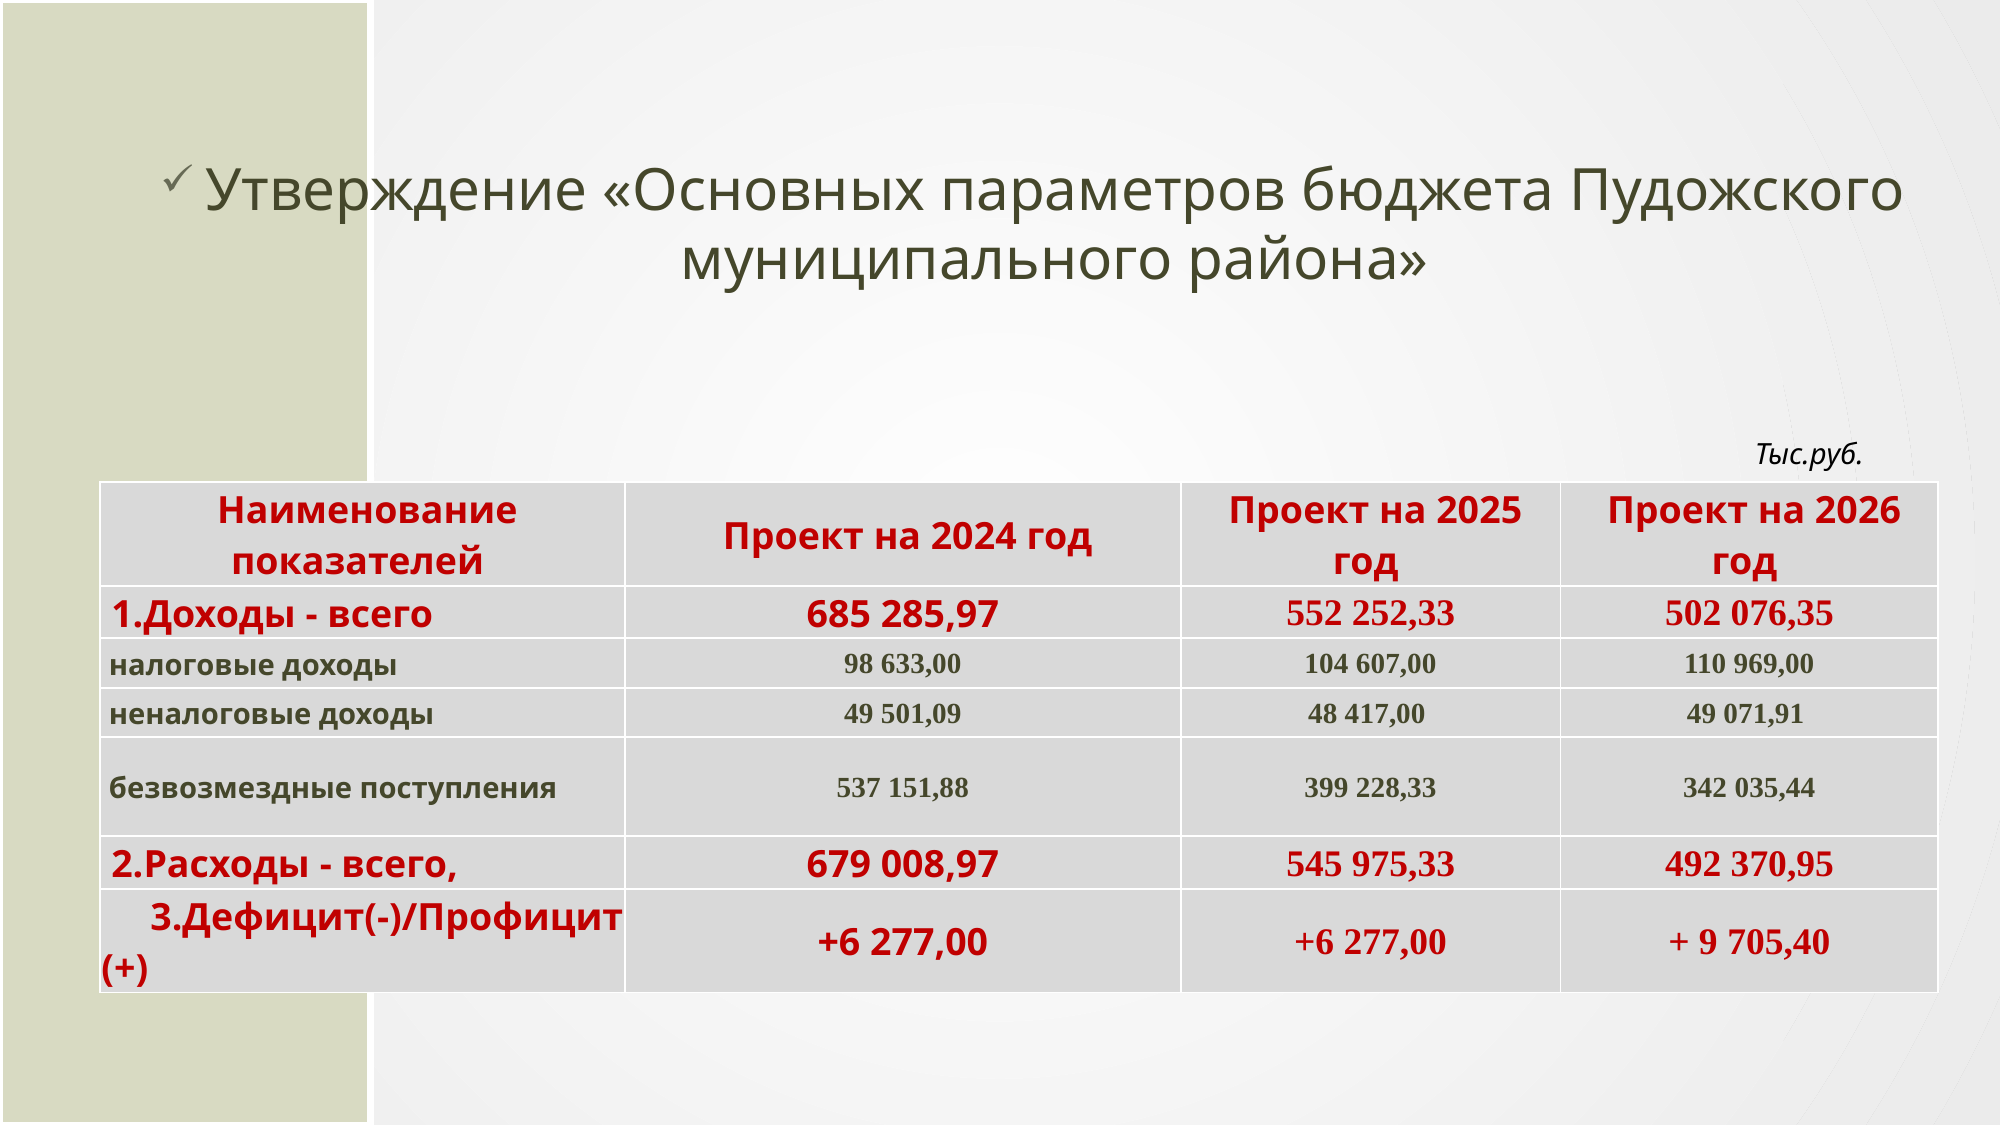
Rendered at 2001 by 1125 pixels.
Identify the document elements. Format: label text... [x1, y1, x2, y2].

table_cell + 9 705,40 [1561, 890, 1937, 992]
table_cell 502 076,35 [1561, 587, 1937, 637]
list Утверждение «Основных параметров бюджета Пудожского муниципального района» [132, 144, 1933, 315]
table_cell +6 277,00 [626, 890, 1180, 992]
table_header Проект на 2024 год [626, 483, 1180, 585]
table_header Проект на 2025 год [1182, 483, 1560, 585]
table_cell неналоговые доходы [101, 689, 624, 736]
table_cell 49 501,09 [626, 689, 1180, 736]
table_cell безвозмездные поступления [101, 738, 624, 835]
table_cell 3.Дефицит(-)/Профицит (+) [101, 890, 624, 992]
table_cell 98 633,00 [626, 639, 1180, 687]
table_cell 492 370,95 [1561, 837, 1937, 888]
text_box Тыс.руб. [1739, 428, 1935, 479]
text_box [0, 0, 374, 1125]
table_cell 685 285,97 [626, 587, 1180, 637]
table_header Наименование показателей [101, 483, 624, 585]
table_header Проект на 2026 год [1561, 483, 1937, 585]
table_cell 110 969,00 [1561, 639, 1937, 687]
table_cell 545 975,33 [1182, 837, 1560, 888]
table_cell 537 151,88 [626, 738, 1180, 835]
table_cell 48 417,00 [1182, 689, 1560, 736]
table_cell 2.Расходы - всего, [101, 837, 624, 888]
table_cell 552 252,33 [1182, 587, 1560, 637]
table_cell +6 277,00 [1182, 890, 1560, 992]
table_cell 49 071,91 [1561, 689, 1937, 736]
table_cell 1.Доходы - всего [101, 587, 624, 637]
table_cell 679 008,97 [626, 837, 1180, 888]
table_cell 342 035,44 [1561, 738, 1937, 835]
table_cell 399 228,33 [1182, 738, 1560, 835]
table_cell налоговые доходы [101, 639, 624, 687]
table_cell 104 607,00 [1182, 639, 1560, 687]
